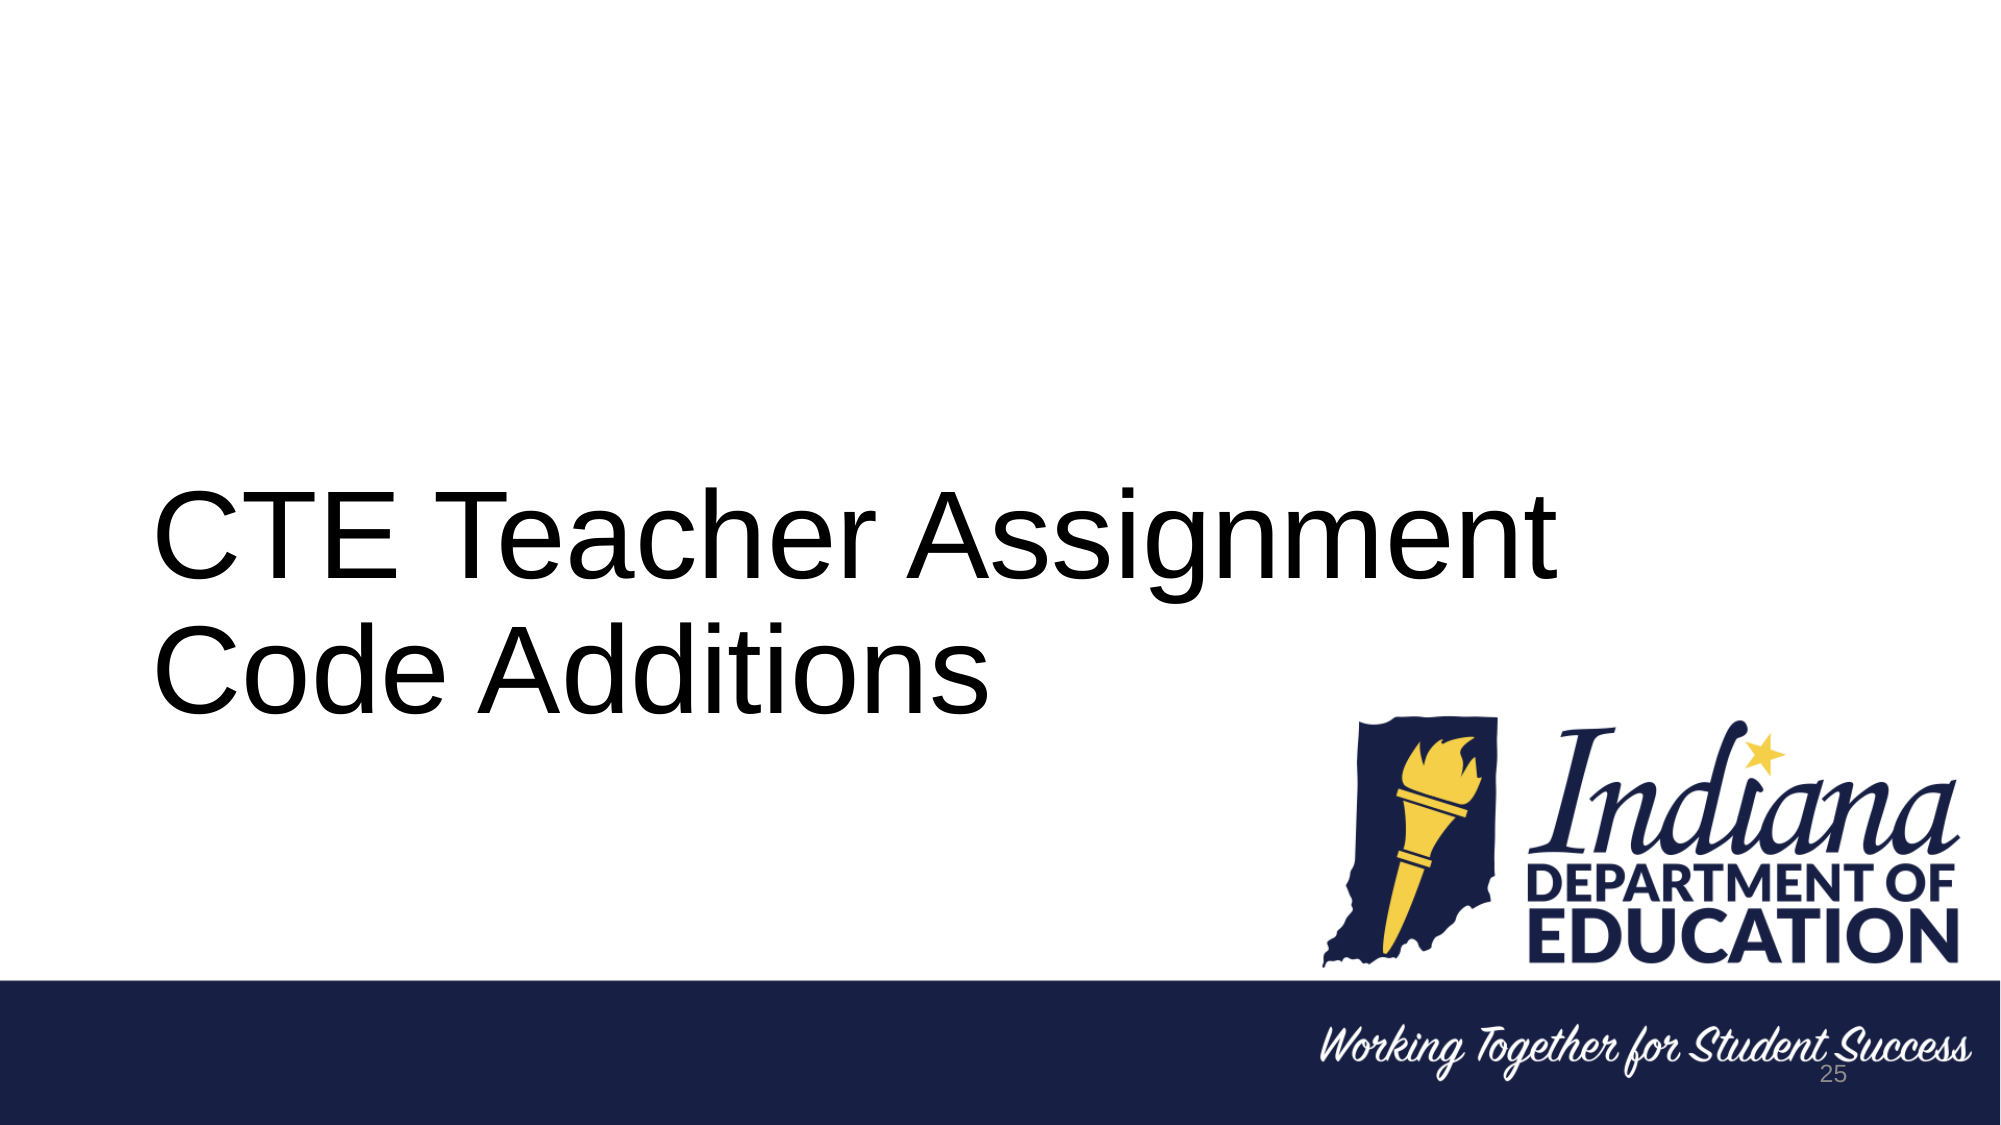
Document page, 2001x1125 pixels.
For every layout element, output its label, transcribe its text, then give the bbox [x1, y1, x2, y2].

slide_number 25 [1412, 1042, 1863, 1103]
title CTE Teacher Assignment Code Additions [136, 280, 1862, 749]
picture [0, 0, 2001, 1125]
